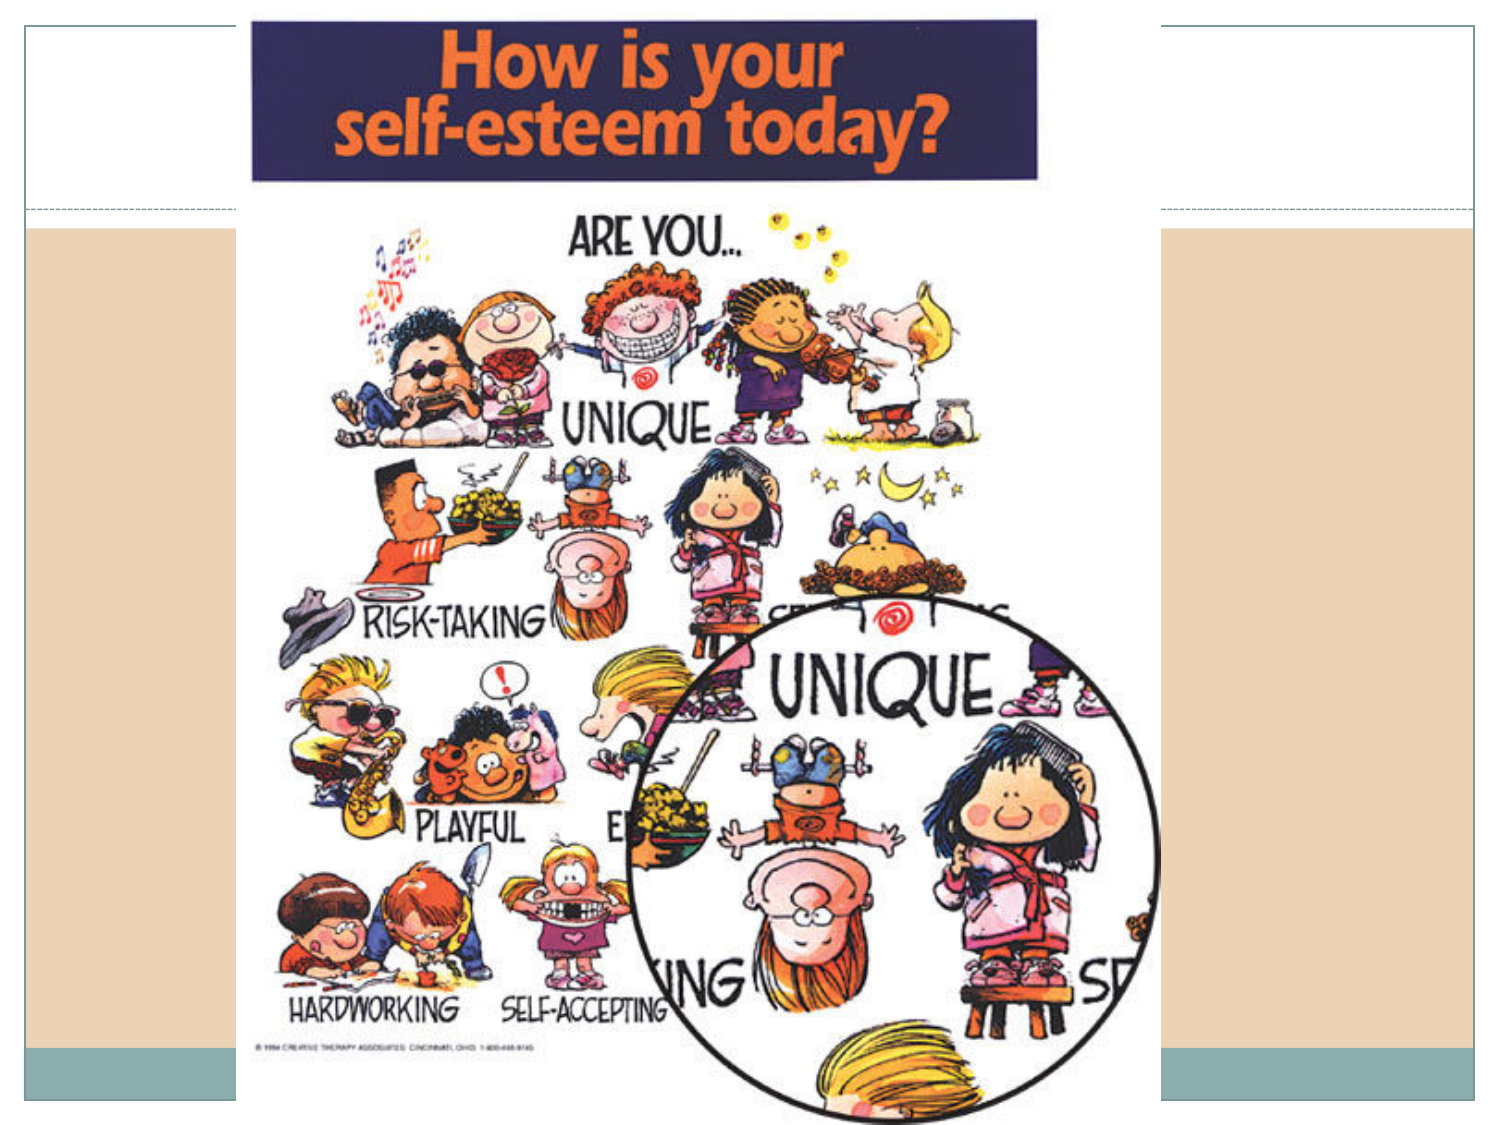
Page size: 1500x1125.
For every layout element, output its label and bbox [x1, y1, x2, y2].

picture [236, 0, 1161, 1125]
